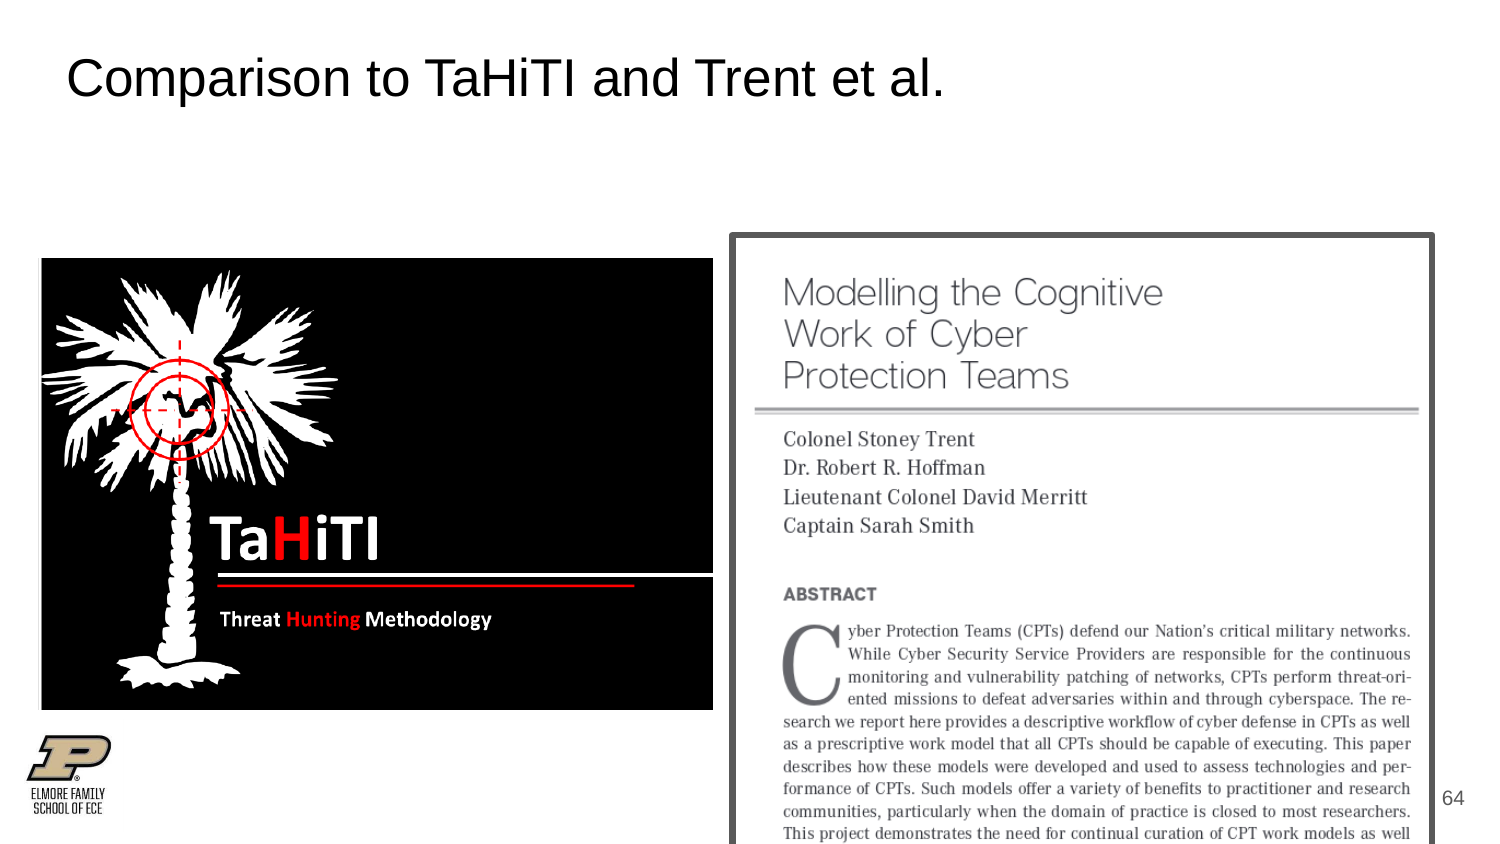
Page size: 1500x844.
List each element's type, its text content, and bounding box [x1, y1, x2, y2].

slide_number ‹#› [1435, 764, 1480, 830]
picture [12, 719, 124, 832]
title Comparison to TaHiTI and Trent et al. [51, 28, 1449, 123]
picture [38, 258, 714, 711]
picture [735, 237, 1430, 844]
